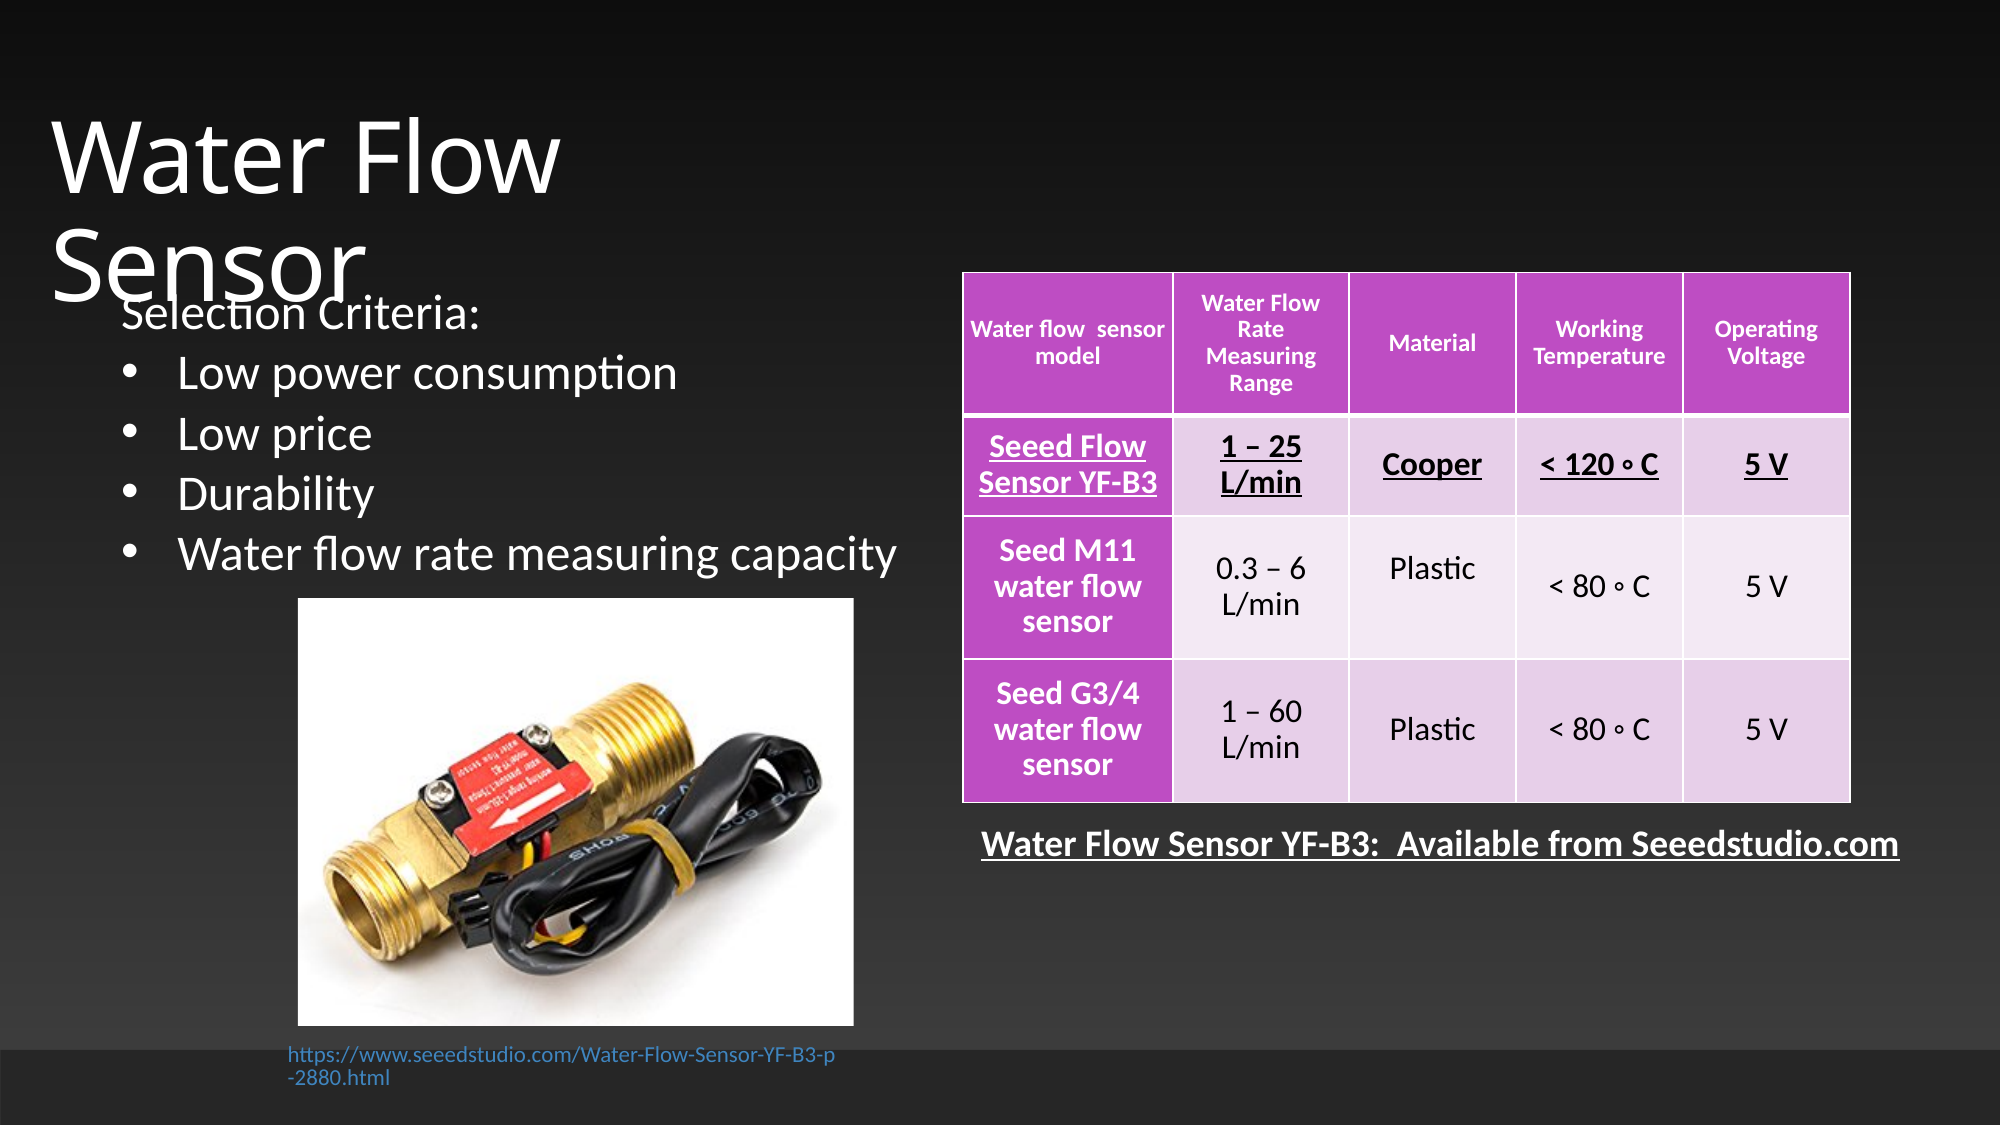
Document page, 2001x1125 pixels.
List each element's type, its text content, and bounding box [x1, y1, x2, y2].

table_cell Plastic [1350, 517, 1515, 658]
table_cell Seed G3/4 water flow sensor [964, 660, 1172, 802]
picture [297, 597, 855, 1026]
table_cell 1 – 60 L/min [1174, 660, 1348, 802]
table_header Water flow sensor model [964, 273, 1172, 413]
table_header Operating Voltage [1684, 273, 1849, 413]
table_header Material [1350, 273, 1515, 413]
table_header Working Temperature [1517, 273, 1682, 413]
table_cell 5 V [1684, 418, 1849, 515]
table_cell 5 V [1684, 660, 1849, 802]
table_cell 0.3 – 6 L/min [1174, 517, 1348, 658]
table_cell 5 V [1684, 517, 1849, 658]
table_cell 1 – 25 L/min [1174, 418, 1348, 515]
table_cell Cooper [1350, 418, 1515, 515]
text_box Water Flow Sensor [35, 99, 823, 225]
table_cell Seeed Flow Sensor YF-B3 [964, 418, 1172, 515]
text_box Selection Criteria: Low power consumption Low price Durability Water flow rate measuring capacity [106, 272, 962, 588]
table_cell Plastic [1350, 660, 1515, 802]
table_cell < 80 ◦ C [1517, 517, 1682, 658]
table_cell < 120 ◦ C [1517, 418, 1682, 515]
text_box Water Flow Sensor YF-B3: Available from Seeedstudio.com [966, 811, 1916, 872]
table_cell Seed M11 water flow sensor [964, 517, 1172, 658]
text_box https://www.seeedstudio.com/Water-Flow-Sensor-YF-B3-p-2880.html [273, 1032, 854, 1075]
table_header Water Flow Rate Measuring Range [1174, 273, 1348, 413]
table_cell < 80 ◦ C [1517, 660, 1682, 802]
